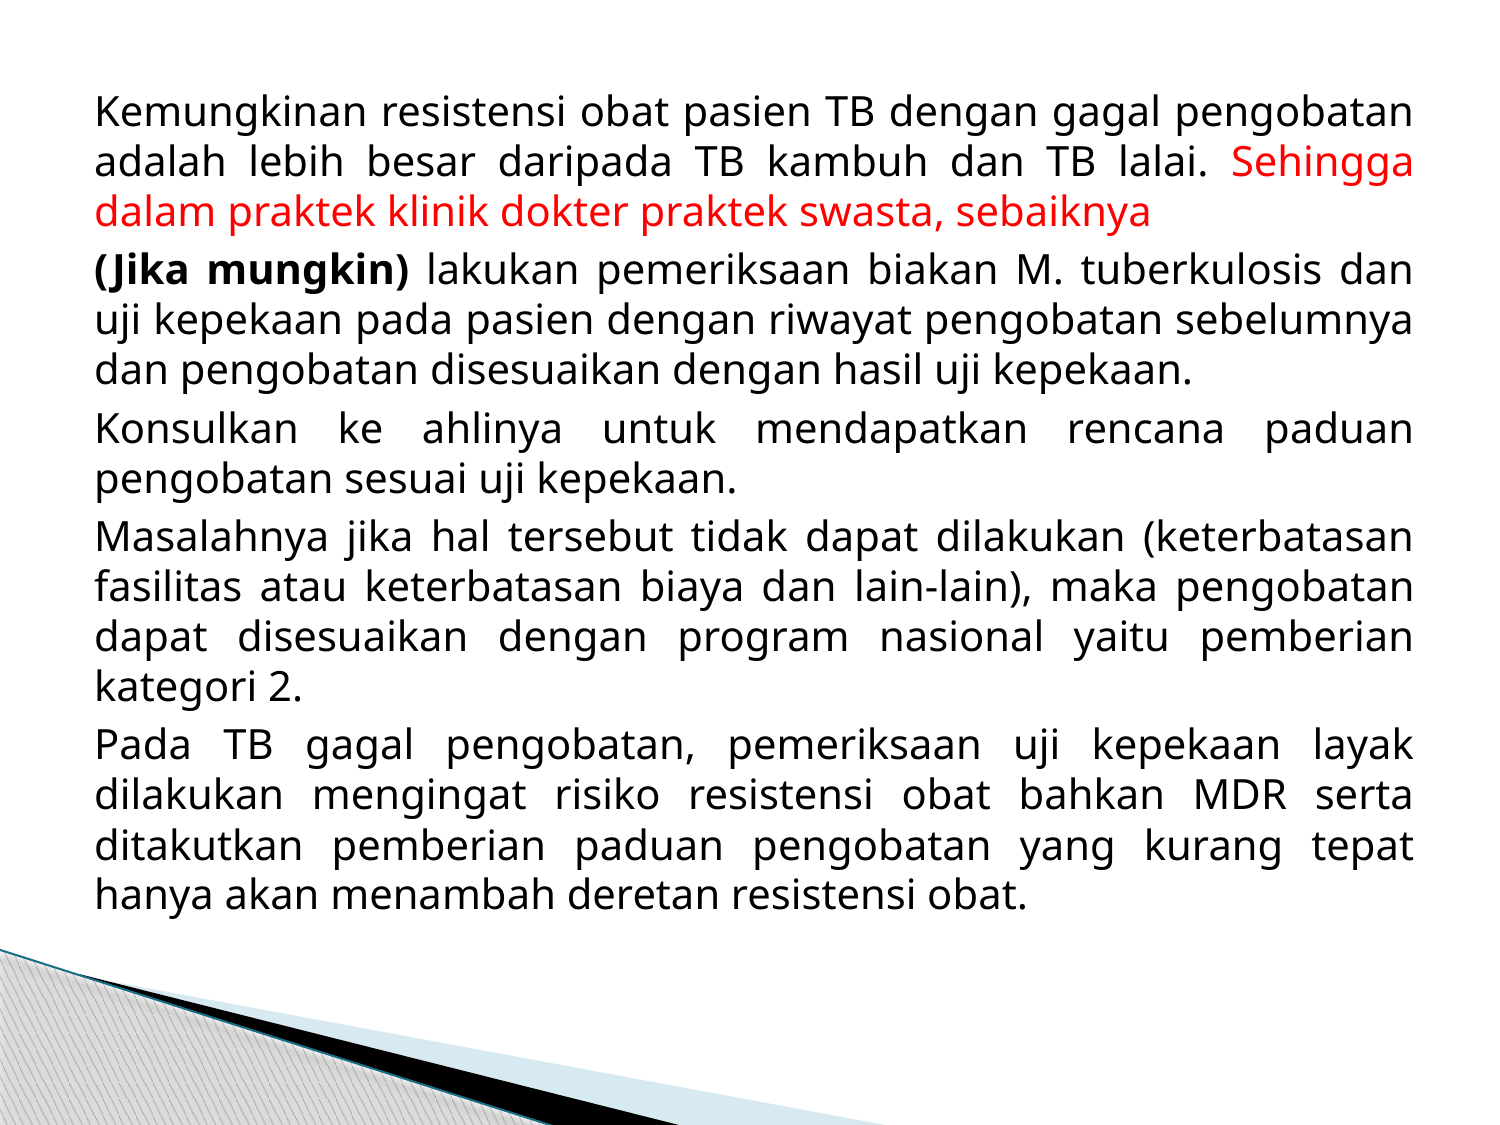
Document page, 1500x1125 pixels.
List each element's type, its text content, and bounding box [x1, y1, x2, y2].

list Kemungkinan resistensi obat pasien TB dengan gagal pengobatan adalah lebih besar daripada TB kambuh dan TB lalai. Sehingga dalam praktek klinik dokter praktek swasta, sebaiknya (Jika mungkin) lakukan pemeriksaan biakan M. tuberkulosis dan uji kepekaan pada pasien dengan riwayat pengobatan sebelumnya dan pengobatan disesuaikan dengan hasil uji kepekaan. Konsulkan ke ahlinya untuk mendapatkan rencana paduan pengobatan sesuai uji kepekaan. Masalahnya jika hal tersebut tidak dapat dilakukan (keterbatasan fasilitas atau keterbatasan biaya dan lain-lain), maka pengobatan dapat disesuaikan dengan program nasional yaitu pemberian kategori 2. Pada TB gagal pengobatan, pemeriksaan uji kepekaan layak dilakukan mengingat risiko resistensi obat bahkan MDR serta ditakutkan pemberian paduan pengobatan yang kurang tepat hanya akan menambah deretan resistensi obat. [79, 77, 1430, 978]
